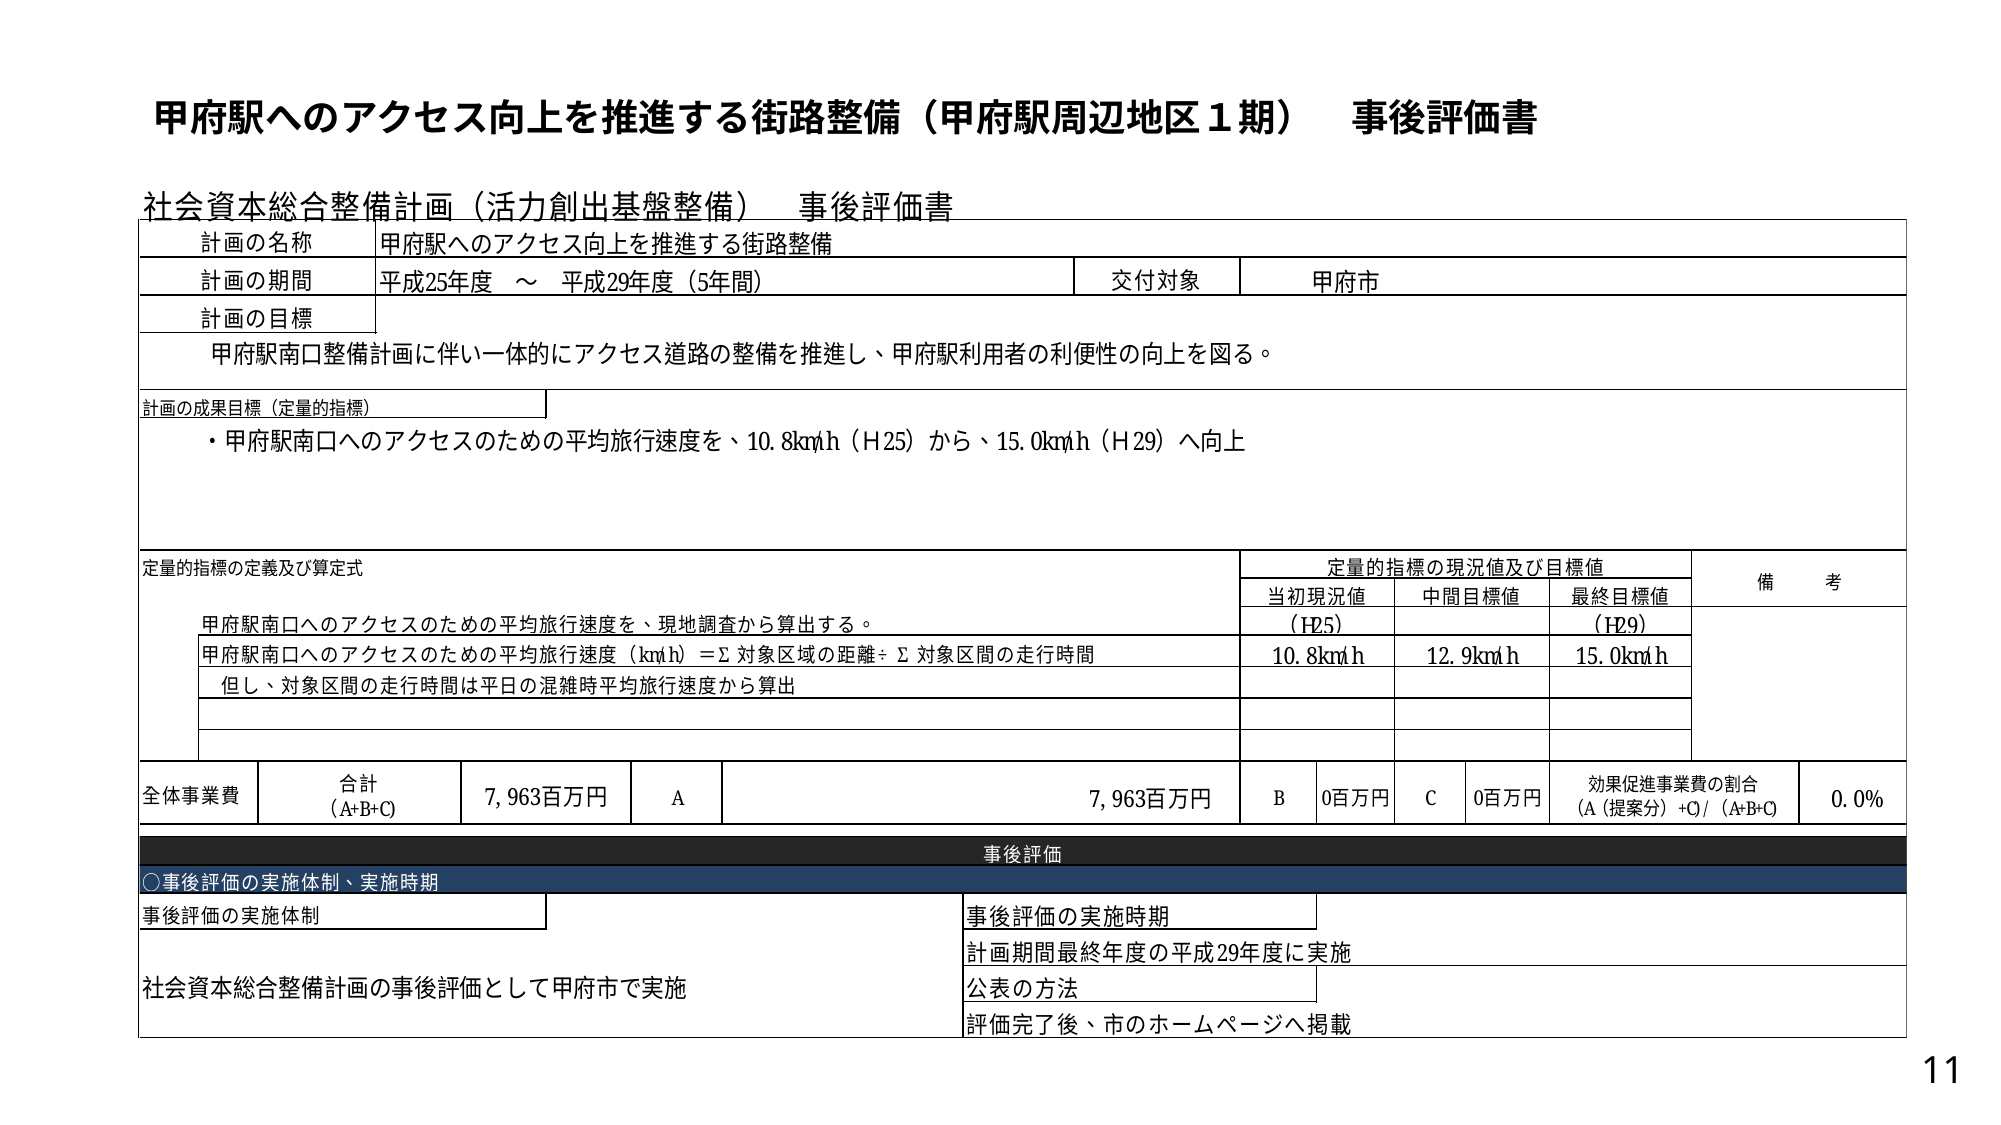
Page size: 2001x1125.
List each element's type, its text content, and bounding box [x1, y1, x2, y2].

text_box 11 [1837, 1038, 1979, 1099]
picture [137, 177, 1909, 1039]
text_box 甲府駅へのアクセス向上を推進する街路整備（甲府駅周辺地区１期） 事後評価書 [138, 96, 1807, 176]
